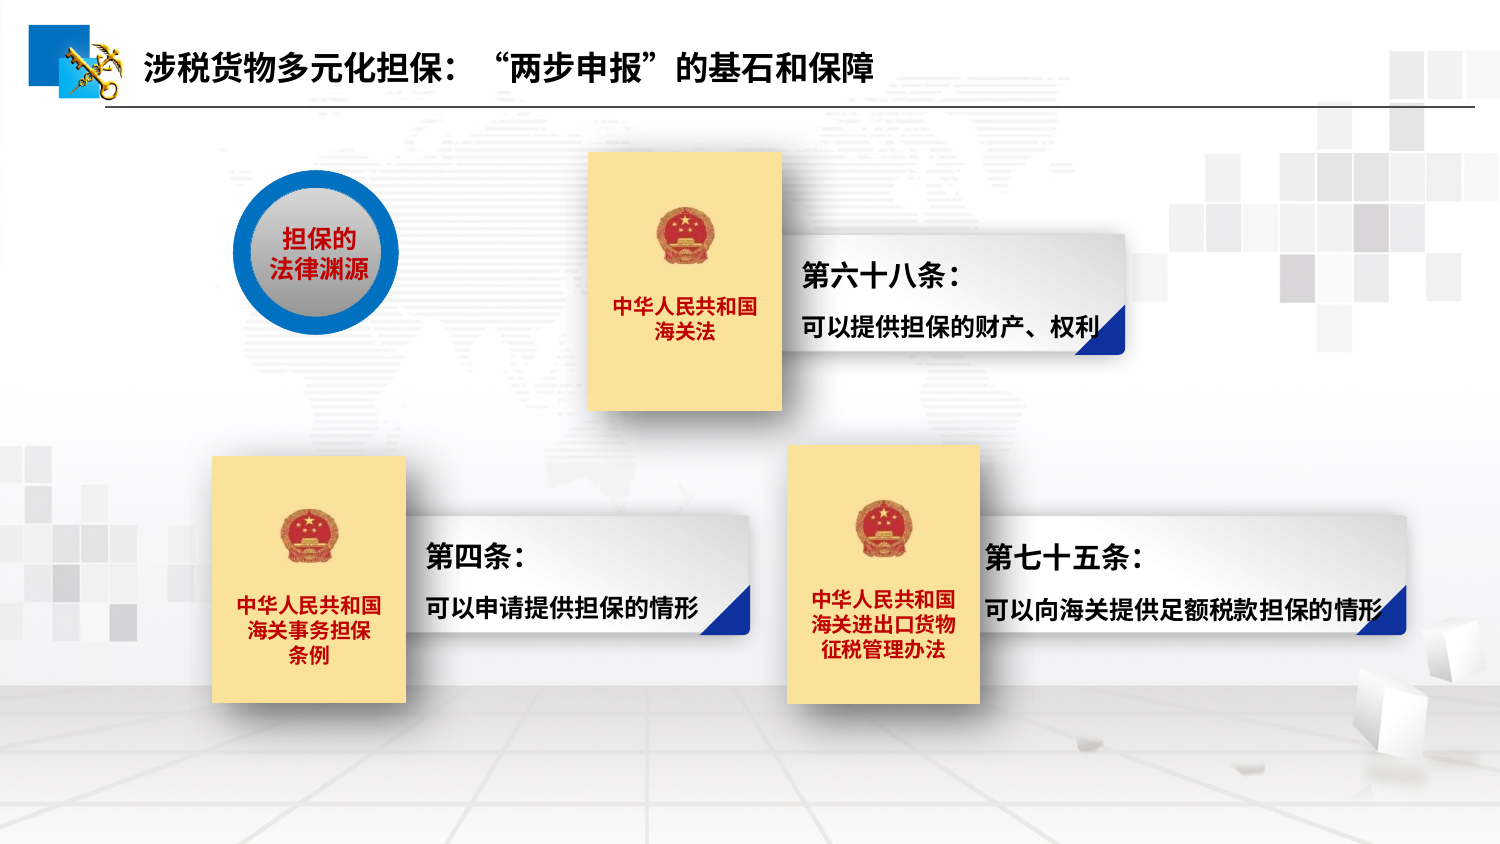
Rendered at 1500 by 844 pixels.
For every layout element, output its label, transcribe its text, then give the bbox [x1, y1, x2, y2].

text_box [232, 170, 399, 335]
text_box 涉税货物多元化担保：“两步申报”的基石和保障 [144, 39, 1344, 95]
picture [0, 0, 1500, 844]
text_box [573, 152, 1198, 411]
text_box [197, 456, 751, 704]
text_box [772, 445, 1427, 704]
